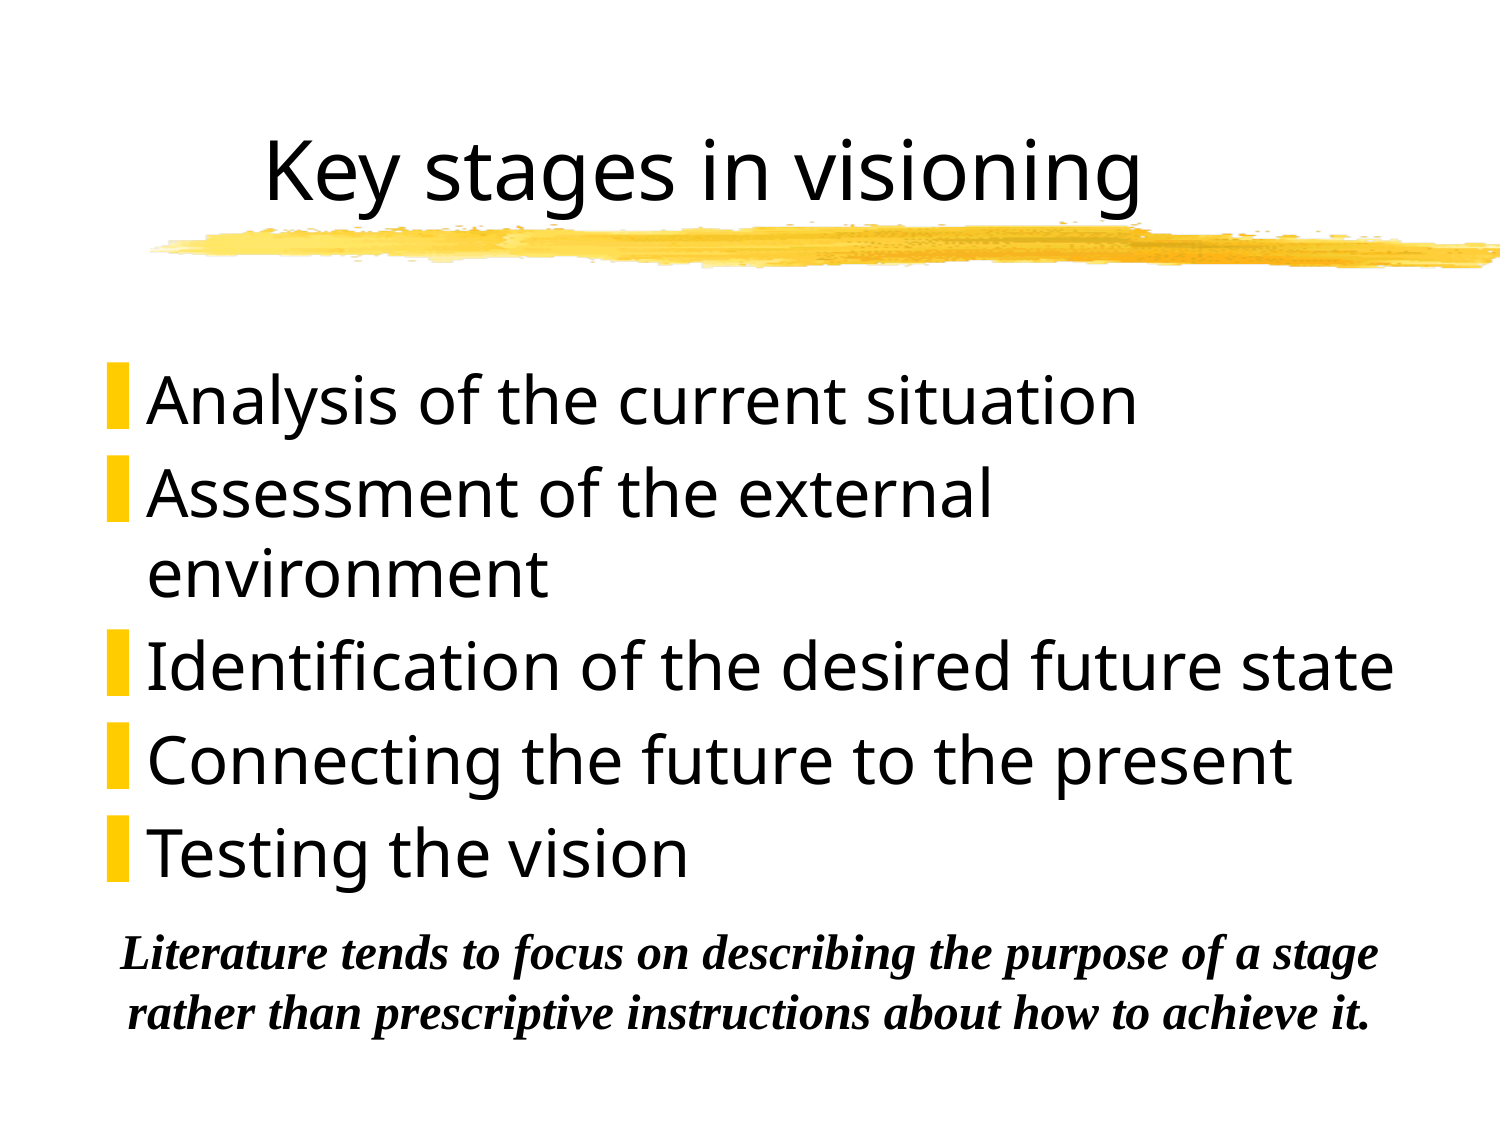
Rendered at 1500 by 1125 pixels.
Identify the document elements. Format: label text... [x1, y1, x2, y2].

list Analysis of the current situation Assessment of the external environment Identification of the desired future state Connecting the future to the present Testing the vision [75, 350, 1417, 912]
picture [150, 215, 1500, 279]
title Key stages in visioning [66, 37, 1342, 225]
text_box Literature tends to focus on describing the purpose of a stage rather than prescriptive instructions about how to achieve it. [37, 912, 1463, 1048]
